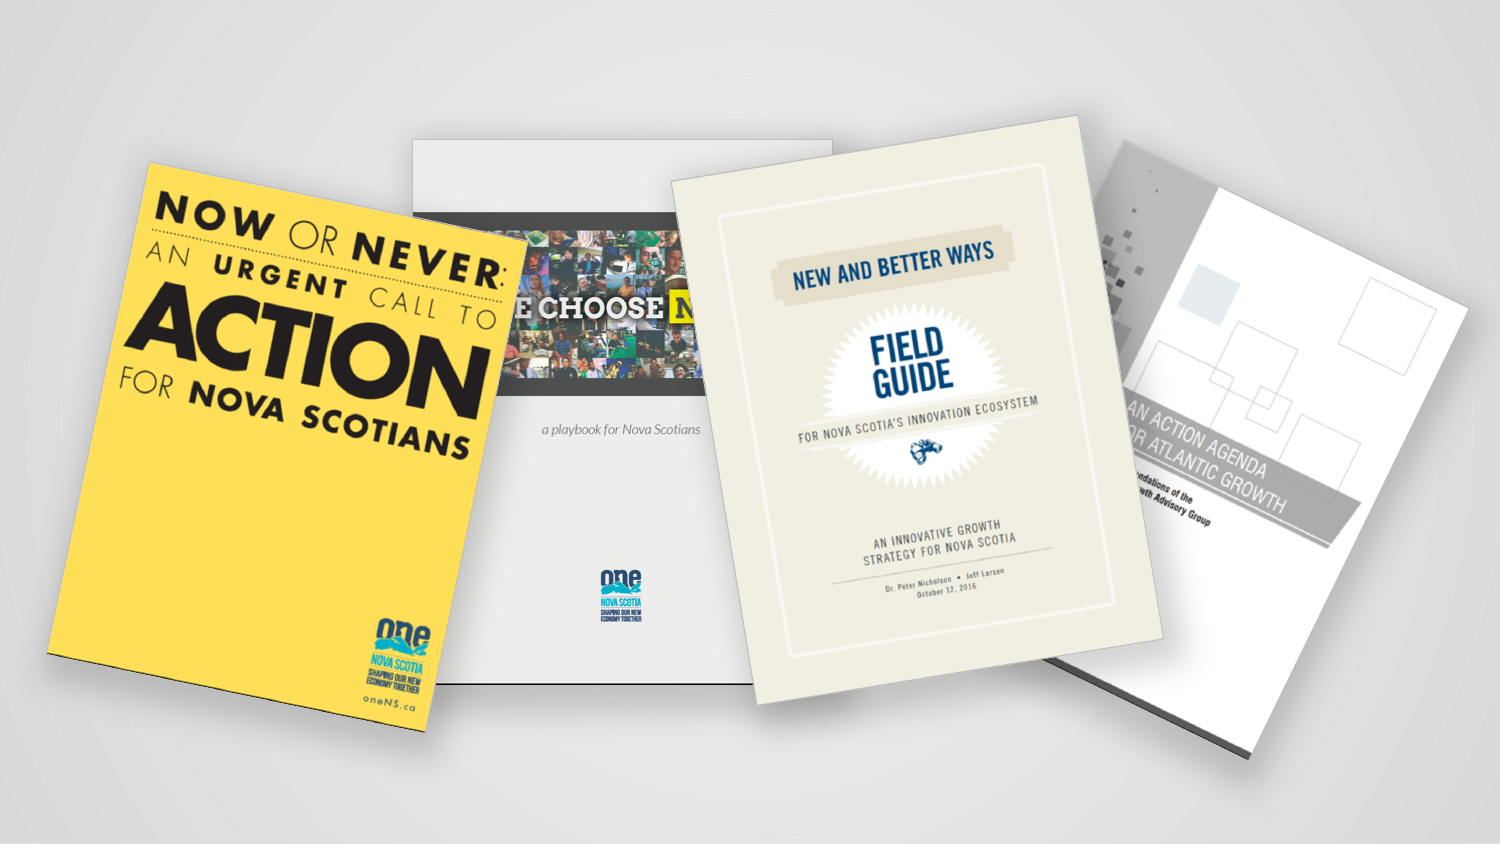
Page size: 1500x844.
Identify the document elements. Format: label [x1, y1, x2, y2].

text_box [0, 0, 1500, 844]
picture [48, 117, 1468, 759]
